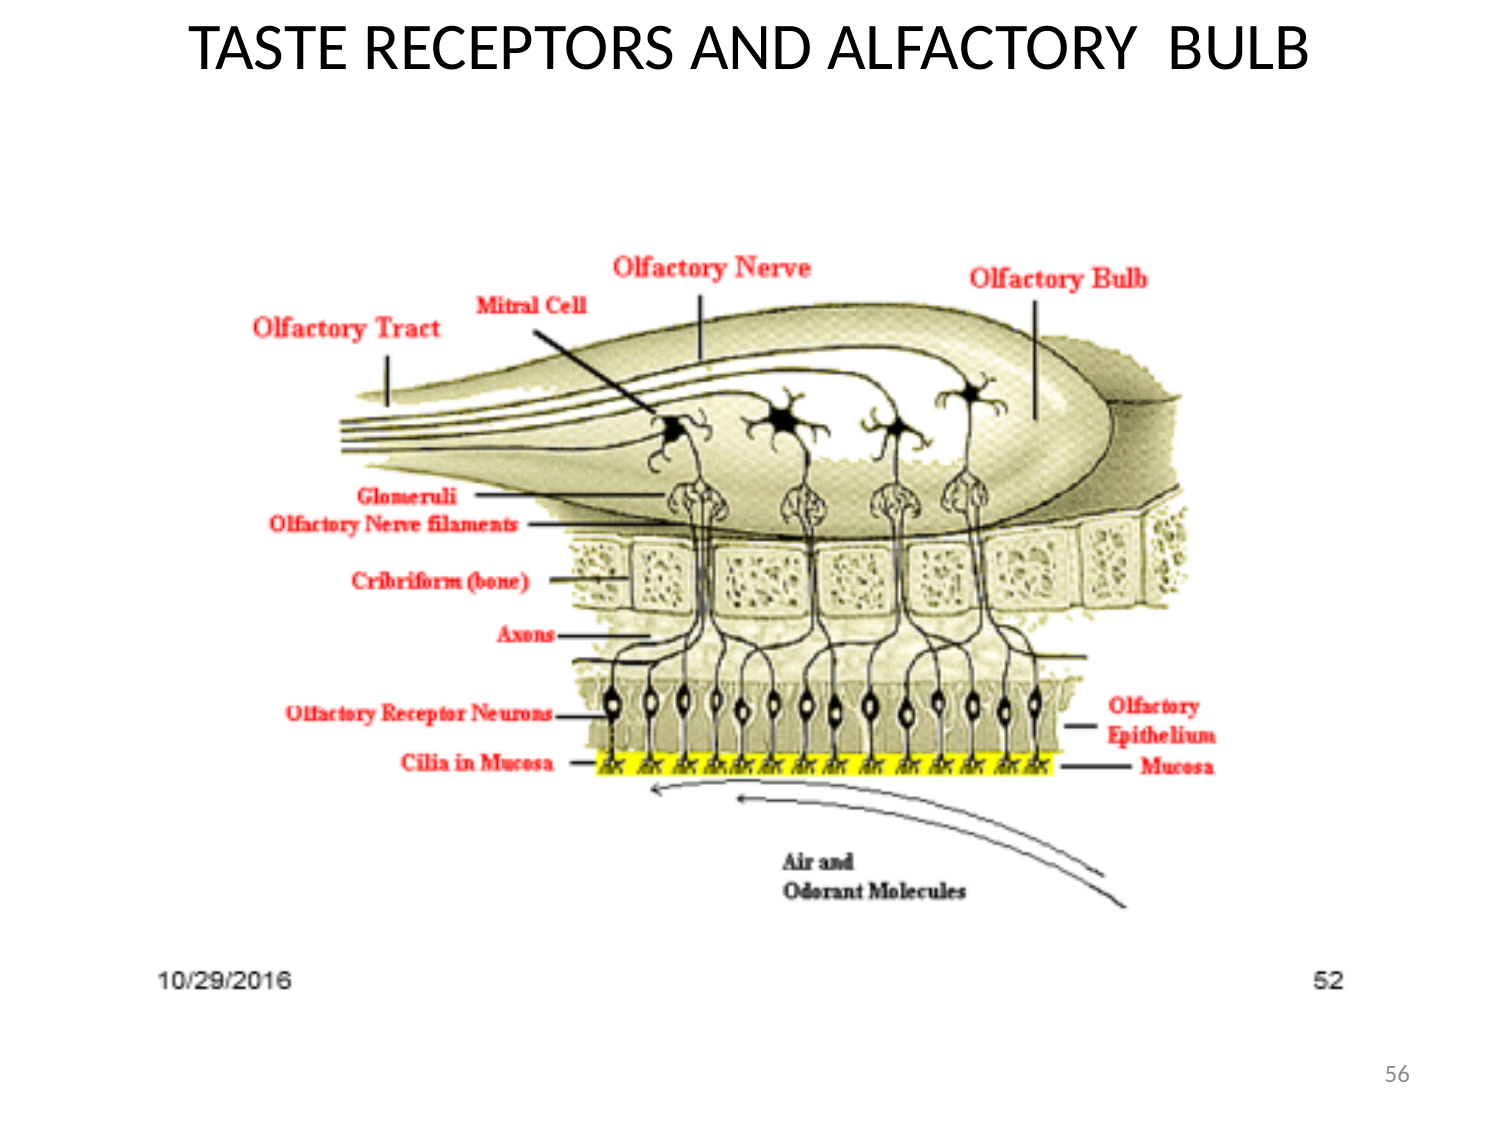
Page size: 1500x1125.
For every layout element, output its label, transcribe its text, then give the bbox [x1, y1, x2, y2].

title TASTE RECEPTORS AND ALFACTORY BULB [75, 0, 1425, 87]
slide_number 56 [1074, 1050, 1425, 1103]
picture [74, 132, 1426, 1043]
